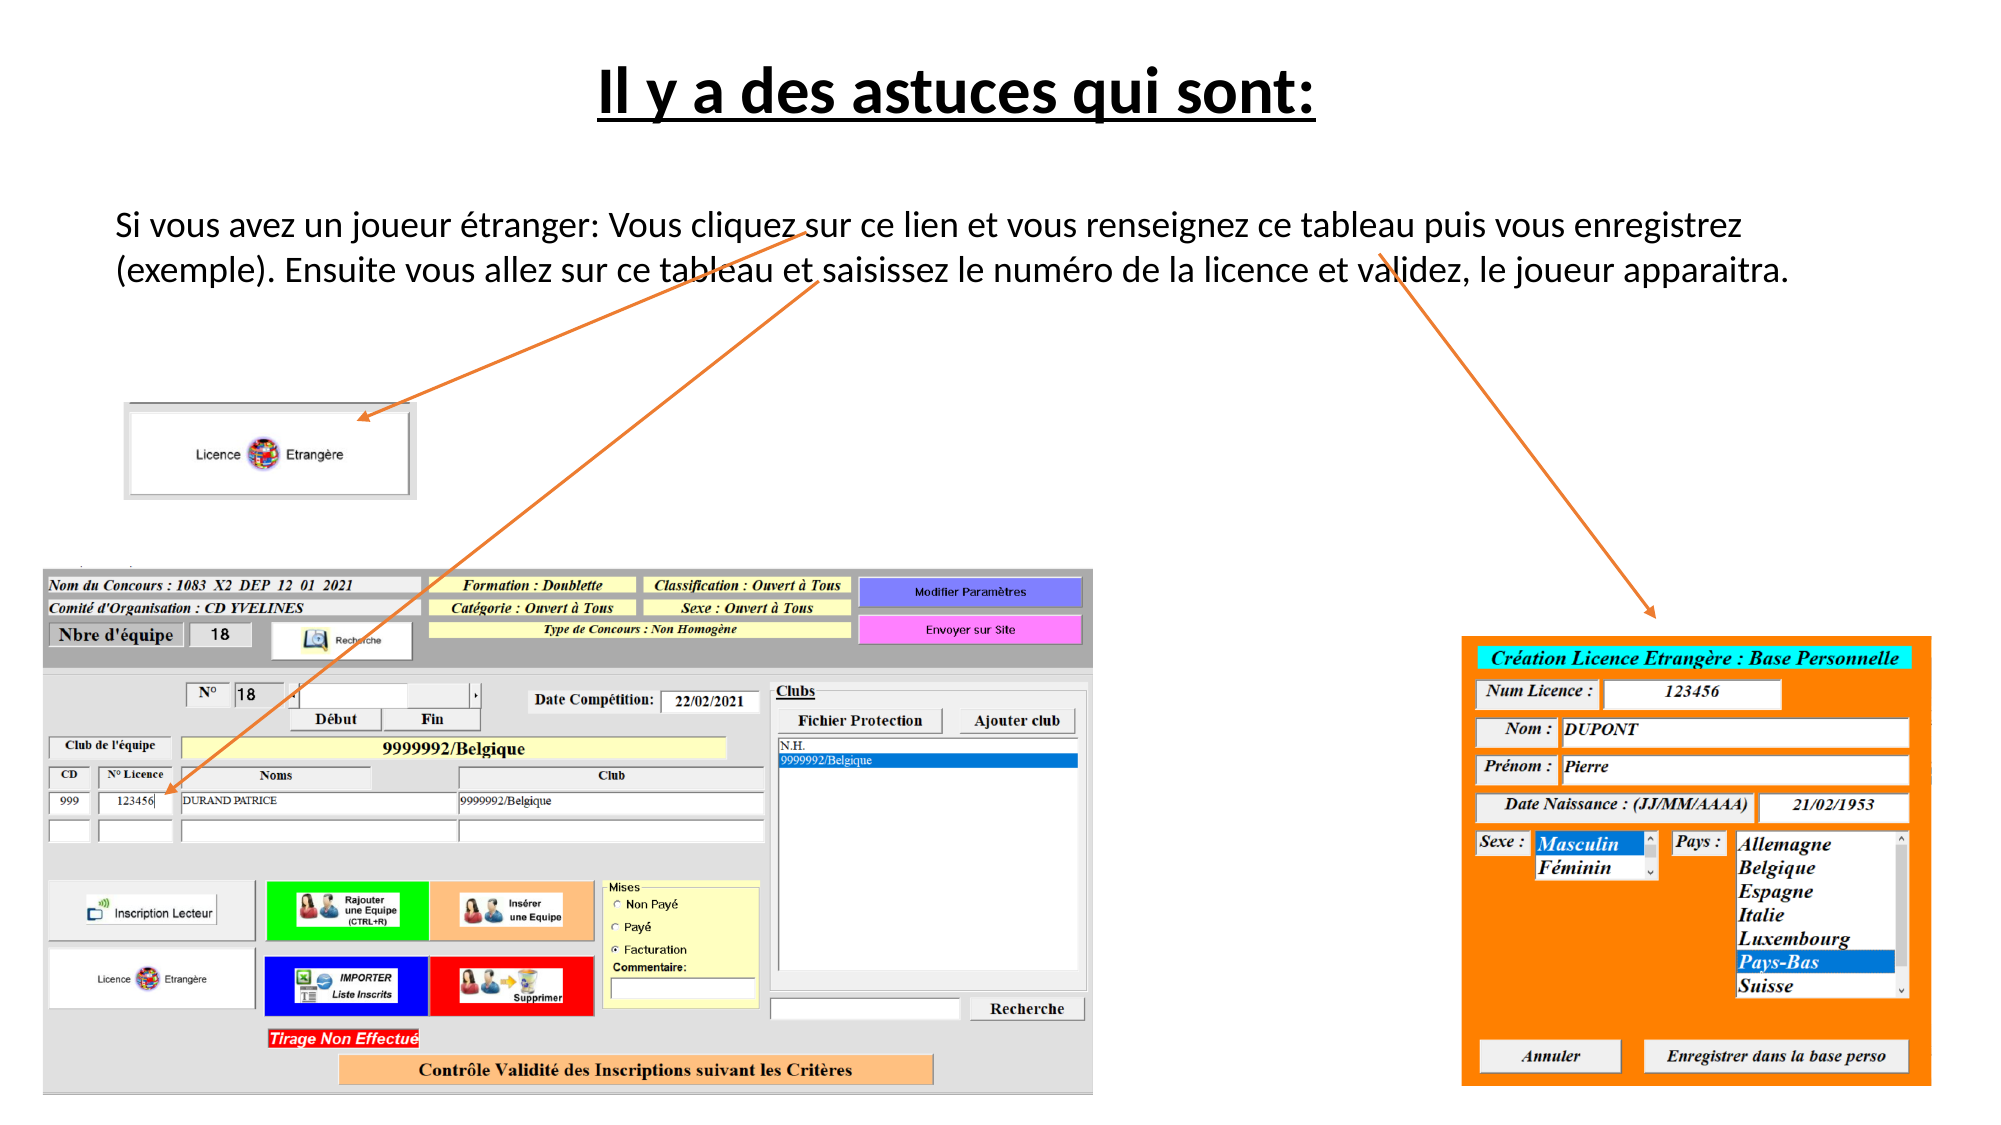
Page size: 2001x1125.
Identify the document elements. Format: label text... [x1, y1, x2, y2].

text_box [164, 280, 819, 795]
text_box Il y a des astuces qui sont: [331, 39, 1582, 134]
text_box Si vous avez un joueur étranger: Vous cliquez sur ce lien et vous renseignez ce tableau puis vous enregistrez (exemple). Ensuite vous allez sur ce tableau et saisissez le numéro de la licence et validez, le joueur apparaitra. [100, 193, 1891, 298]
picture [42, 566, 1093, 1095]
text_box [356, 232, 807, 280]
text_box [1379, 253, 1657, 619]
picture [1461, 636, 1932, 1086]
picture [123, 402, 164, 500]
